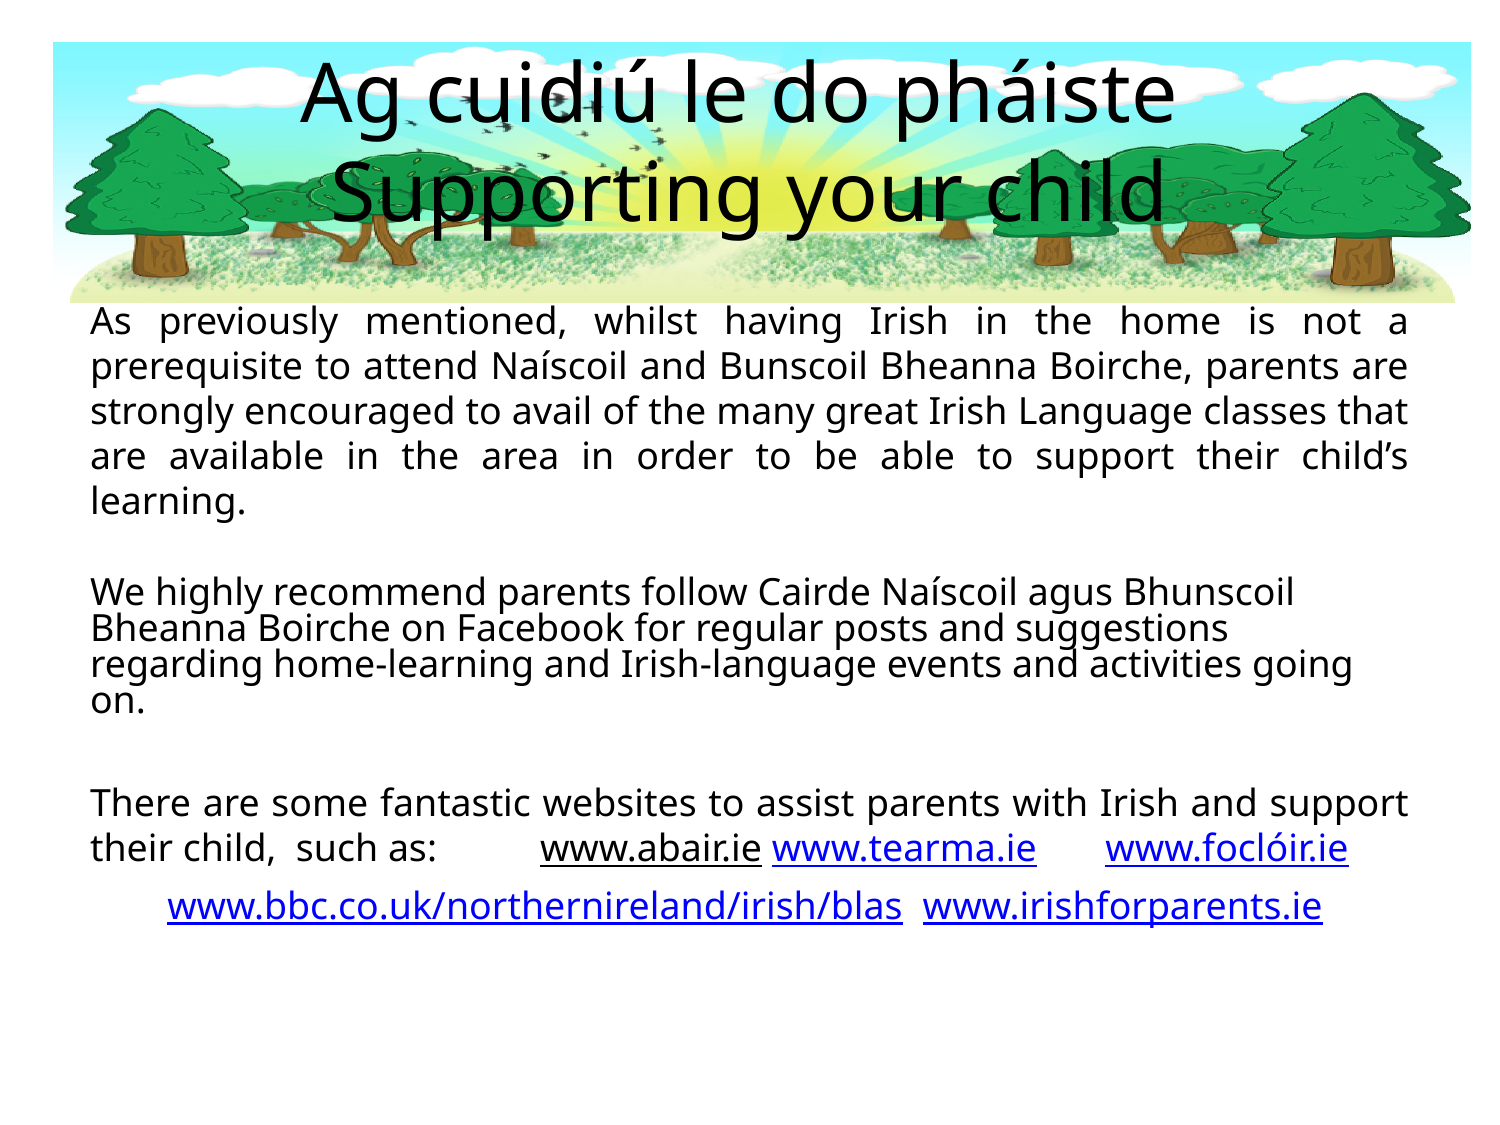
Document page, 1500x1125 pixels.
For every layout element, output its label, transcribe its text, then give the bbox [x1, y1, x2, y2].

picture [52, 42, 1471, 304]
list As previously mentioned, whilst having Irish in the home is not a prerequisite to attend Naíscoil and Bunscoil Bheanna Boirche, parents are strongly encouraged to avail of the many great Irish Language classes that are available in the area in order to be able to support their child’s learning. We highly recommend parents follow Cairde Naíscoil agus Bhunscoil Bheanna Boirche on Facebook for regular posts and suggestions regarding home-learning and Irish-language events and activities going on. There are some fantastic websites to assist parents with Irish and support their child, such as: www.abair.ie www.tearma.ie www.foclóir.ie www.bbc.co.uk/northernireland/irish/blas www.irishforparents.ie [75, 311, 1425, 1106]
